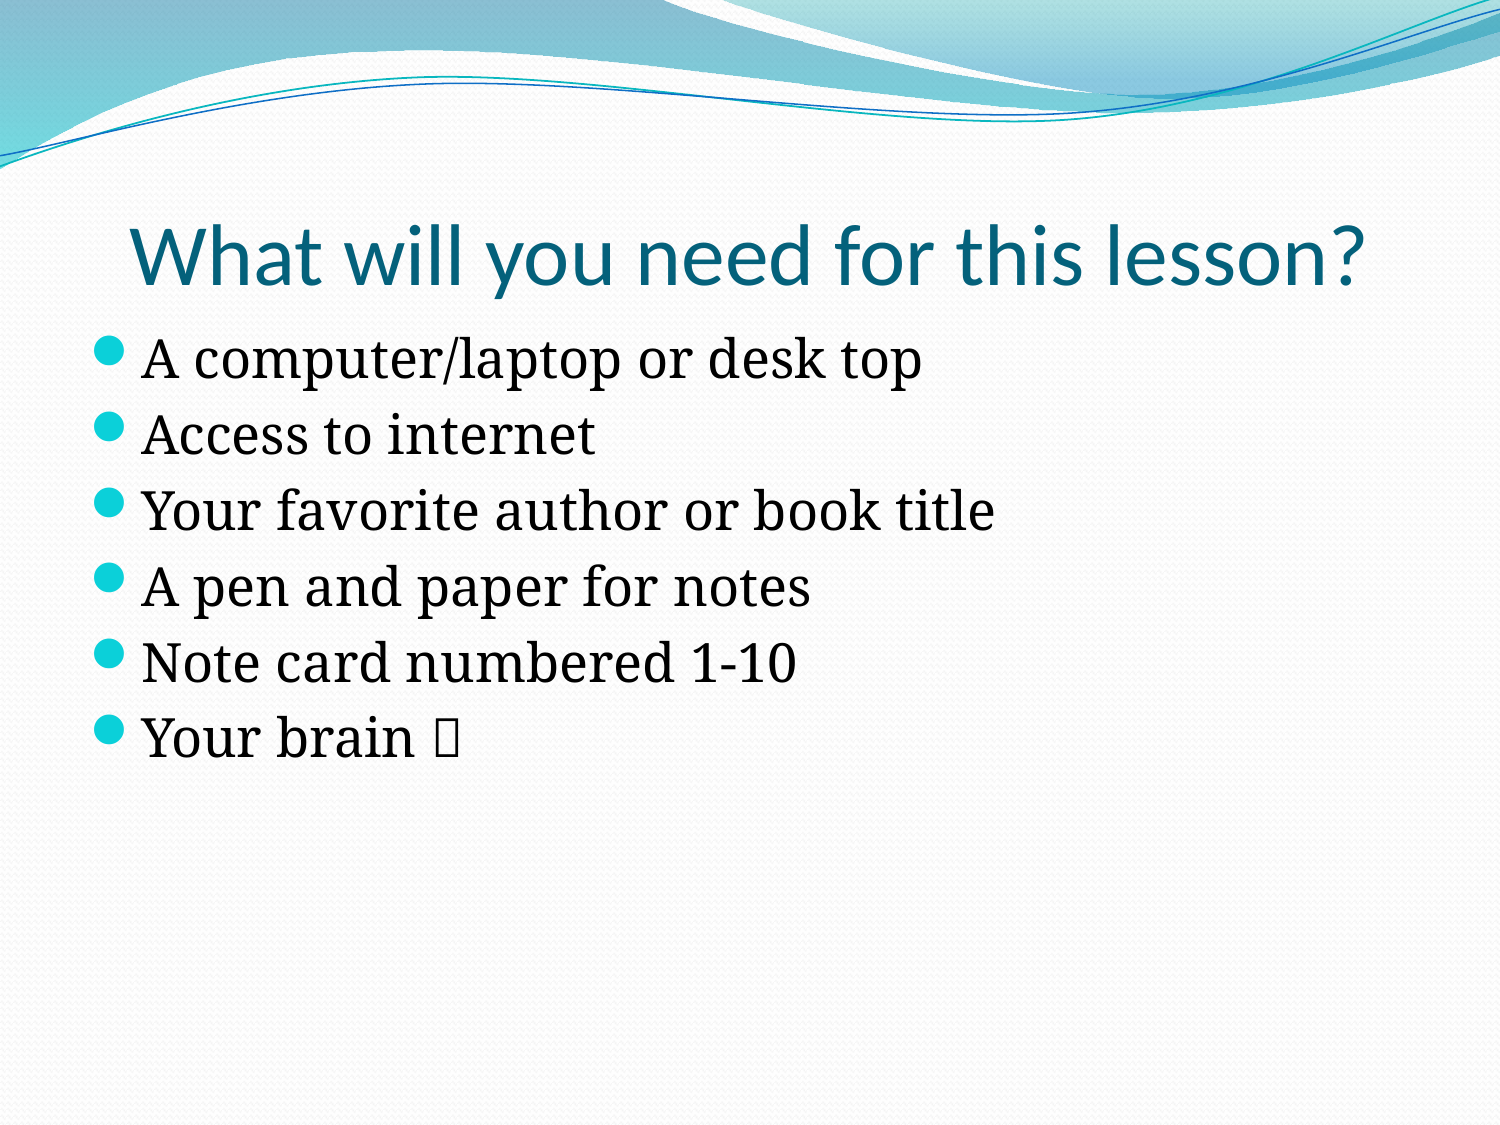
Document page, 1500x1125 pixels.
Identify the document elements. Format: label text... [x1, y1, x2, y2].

list A computer/laptop or desk top Access to internet Your favorite author or book title A pen and paper for notes Note card numbered 1-10 Your brain  [75, 317, 1425, 1038]
title What will you need for this lesson? [75, 115, 1425, 303]
